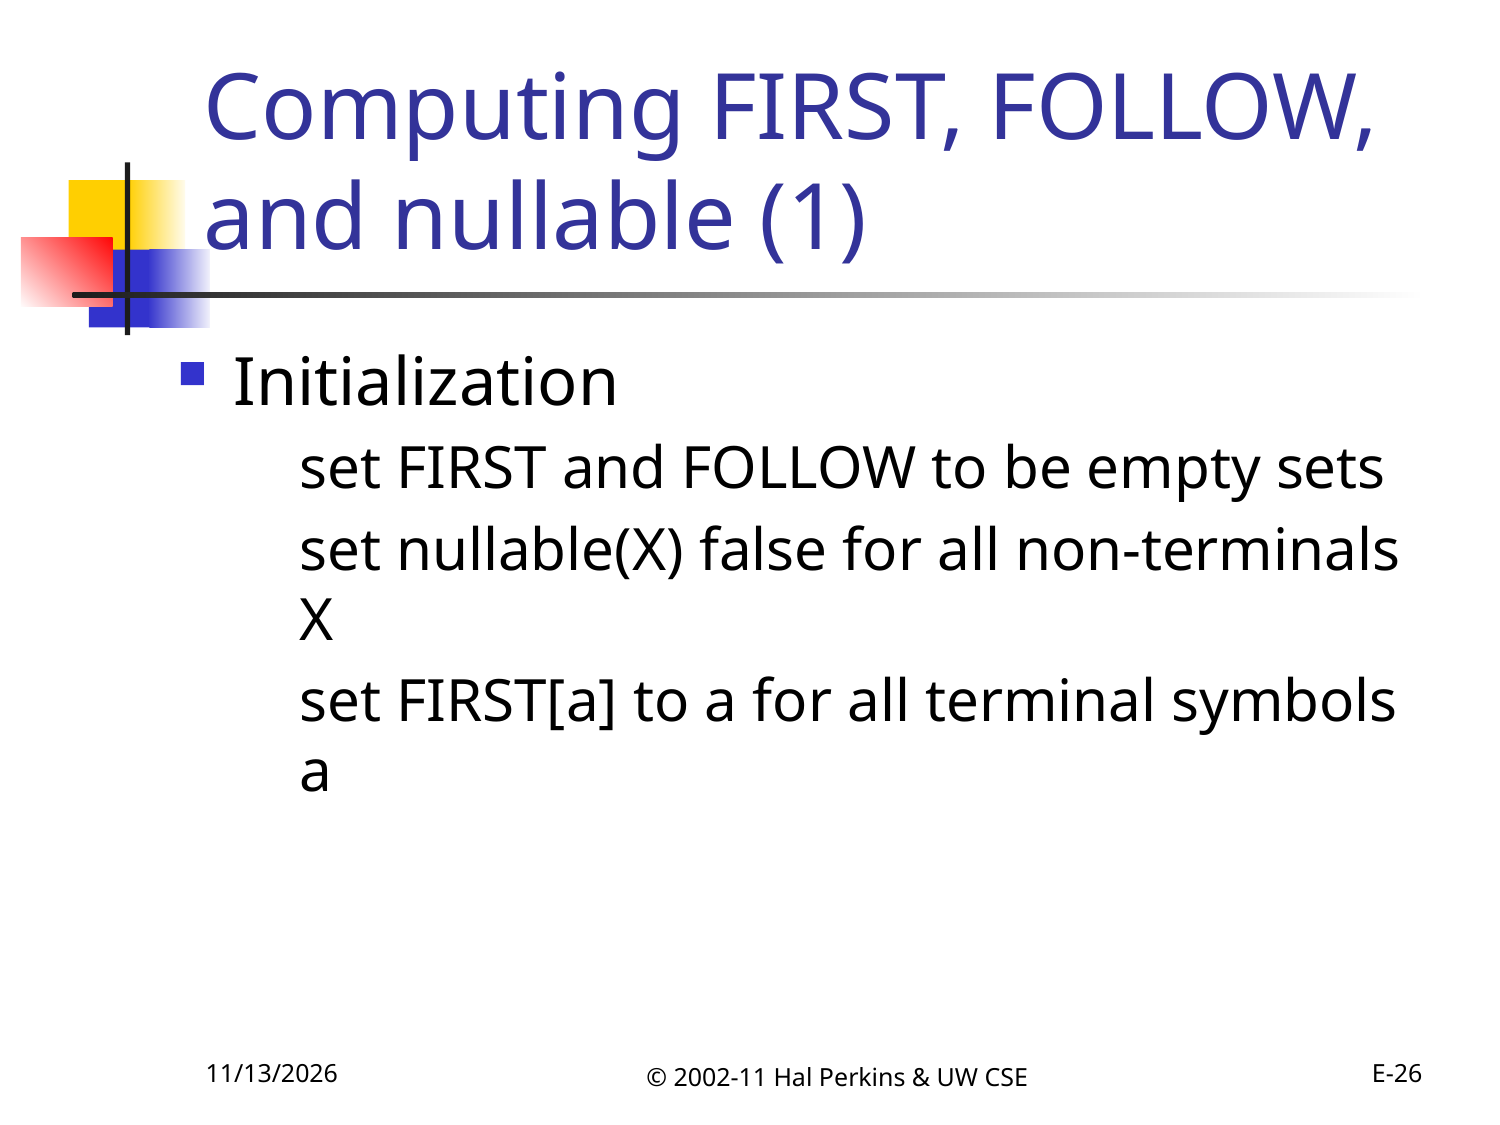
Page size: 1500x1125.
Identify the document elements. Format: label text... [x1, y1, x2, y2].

title Computing FIRST, FOLLOW, and nullable (1) [188, 35, 1468, 275]
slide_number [190, 1023, 504, 1100]
footer © 2002-11 Hal Perkins & UW CSE [599, 1023, 1076, 1100]
list Initialization set FIRST and FOLLOW to be empty sets set nullable(X) false for all non-terminals X set FIRST[a] to a for all terminal symbols a [162, 331, 1438, 1006]
slide_number E-26 [1124, 1023, 1438, 1100]
